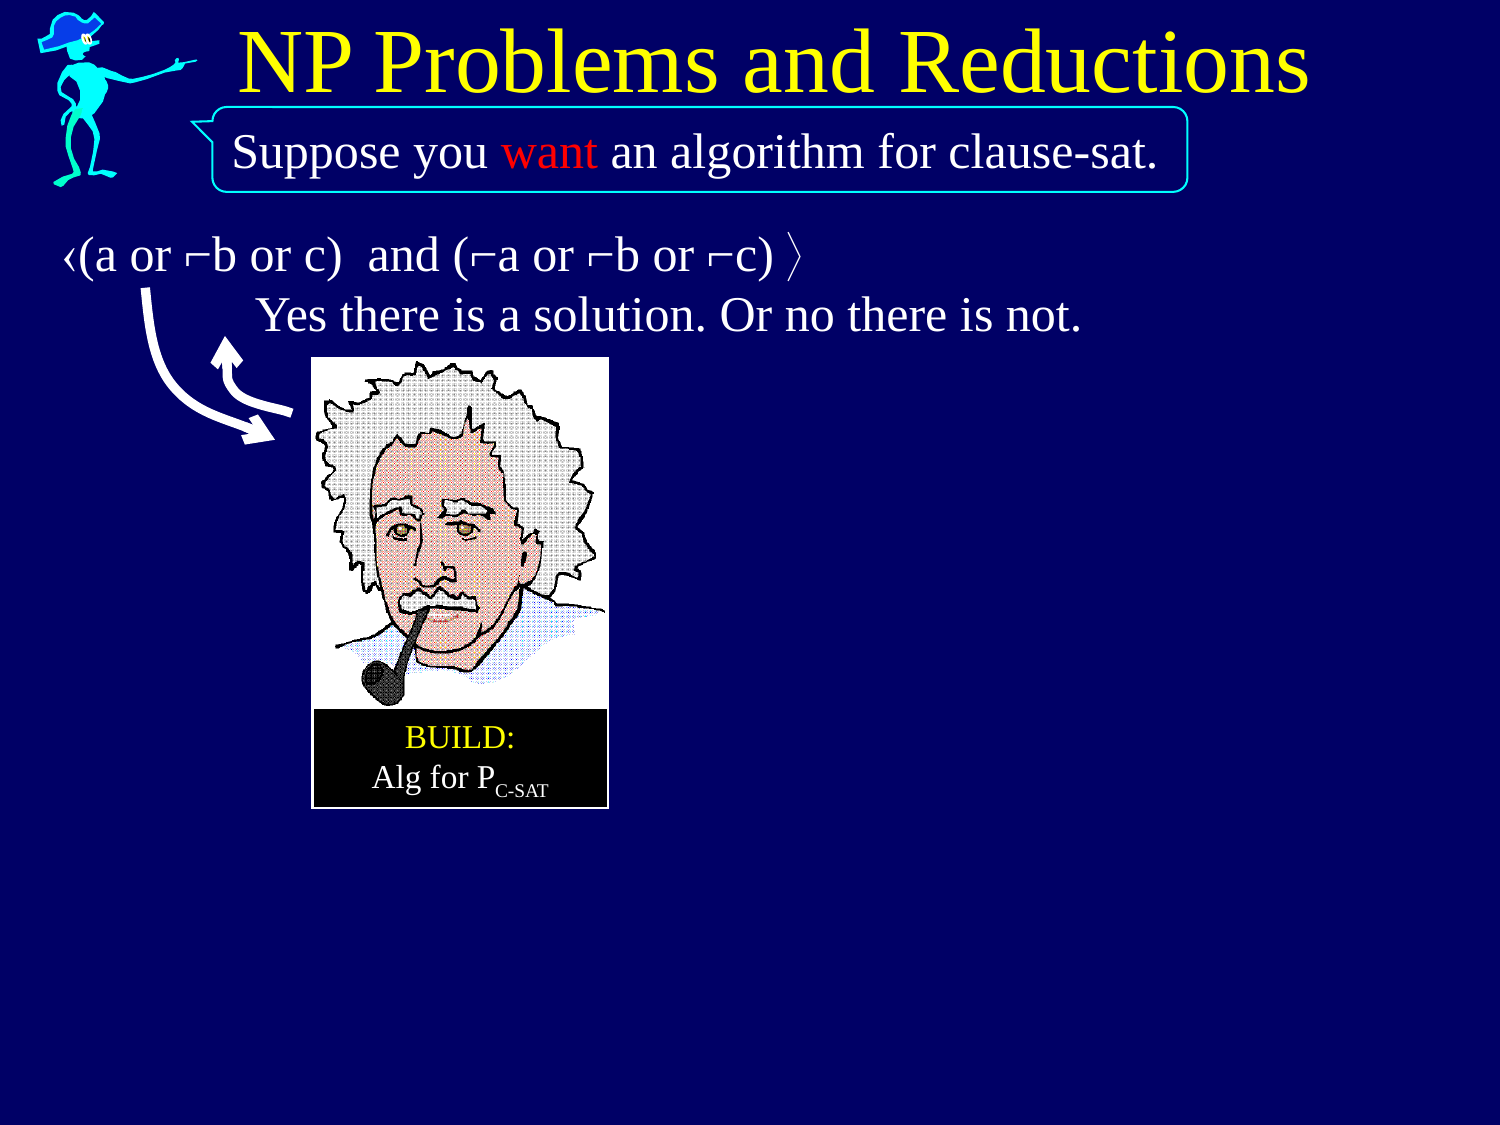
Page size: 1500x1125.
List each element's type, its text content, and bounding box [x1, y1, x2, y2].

text_box Suppose you want an algorithm for clause-sat. [212, 150, 1188, 192]
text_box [312, 448, 609, 805]
text_box NP Problems and Reductions [137, 0, 1413, 150]
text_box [37, 11, 198, 188]
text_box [948, 273, 1132, 412]
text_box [16, 213, 942, 440]
